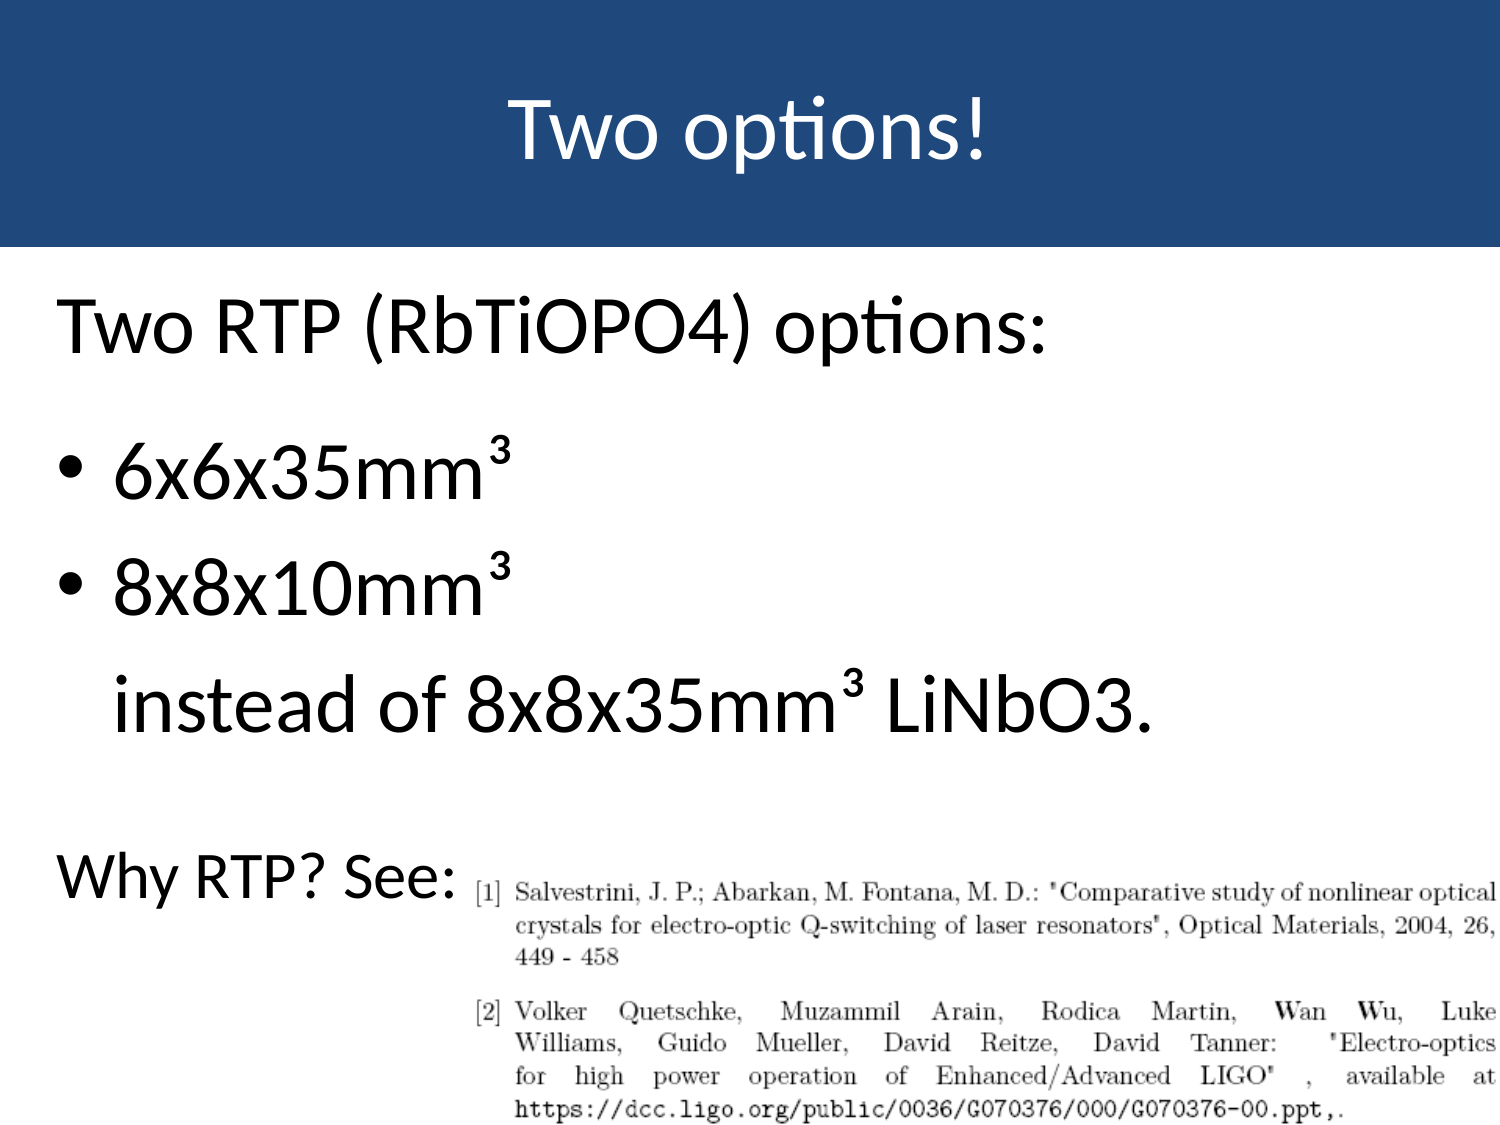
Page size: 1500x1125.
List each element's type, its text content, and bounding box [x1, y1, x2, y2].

picture [454, 868, 1500, 1125]
list Two RTP (RbTiOPO4) options: 6x6x35mm³ 8x8x10mm³ instead of 8x8x35mm³ LiNbO3. Why RTP? See: [41, 262, 1500, 1012]
text_box Two options! [0, 0, 1500, 247]
